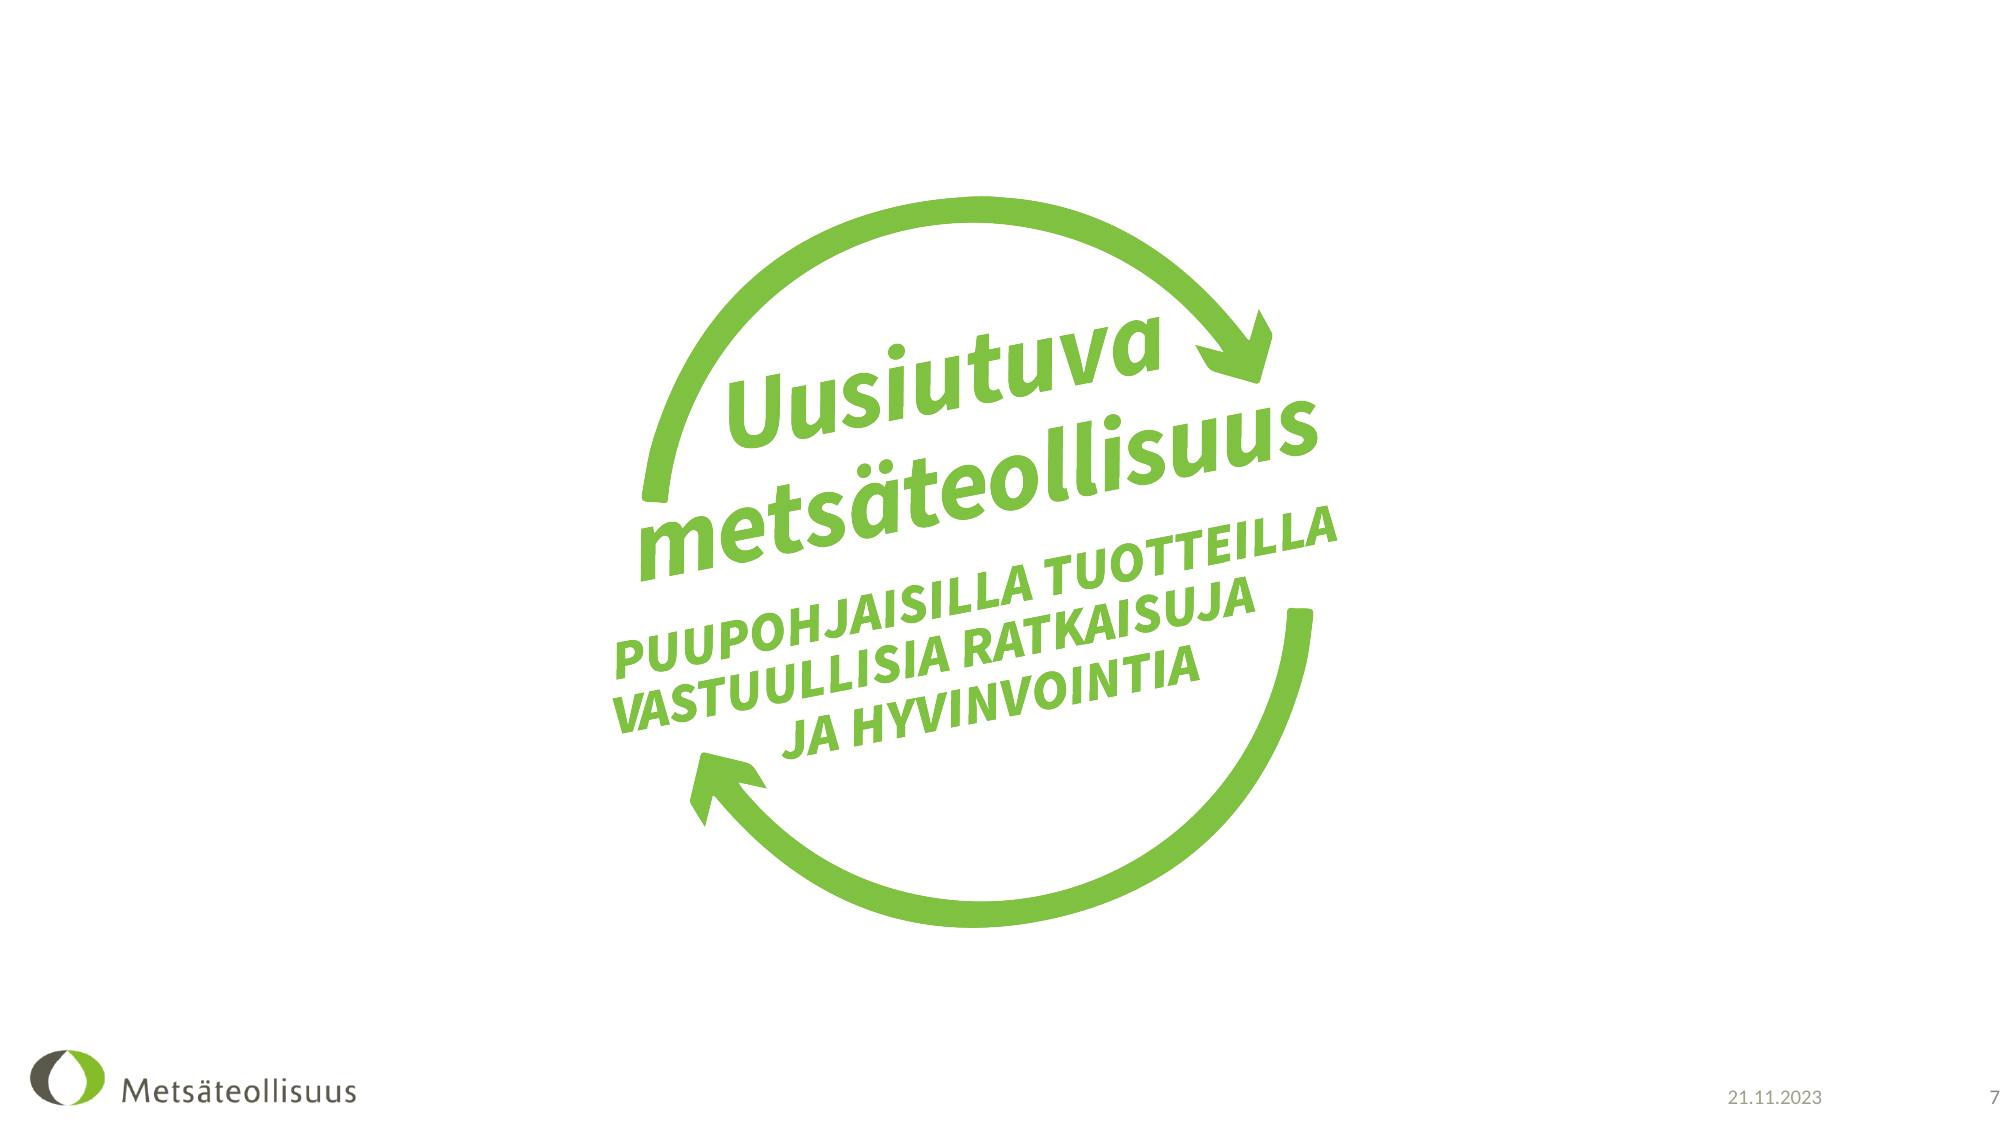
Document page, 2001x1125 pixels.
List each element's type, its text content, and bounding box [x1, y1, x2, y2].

slide_number 7 [1920, 1085, 2000, 1114]
picture [29, 1049, 356, 1106]
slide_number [1550, 1072, 2000, 1119]
picture [606, 196, 1394, 928]
